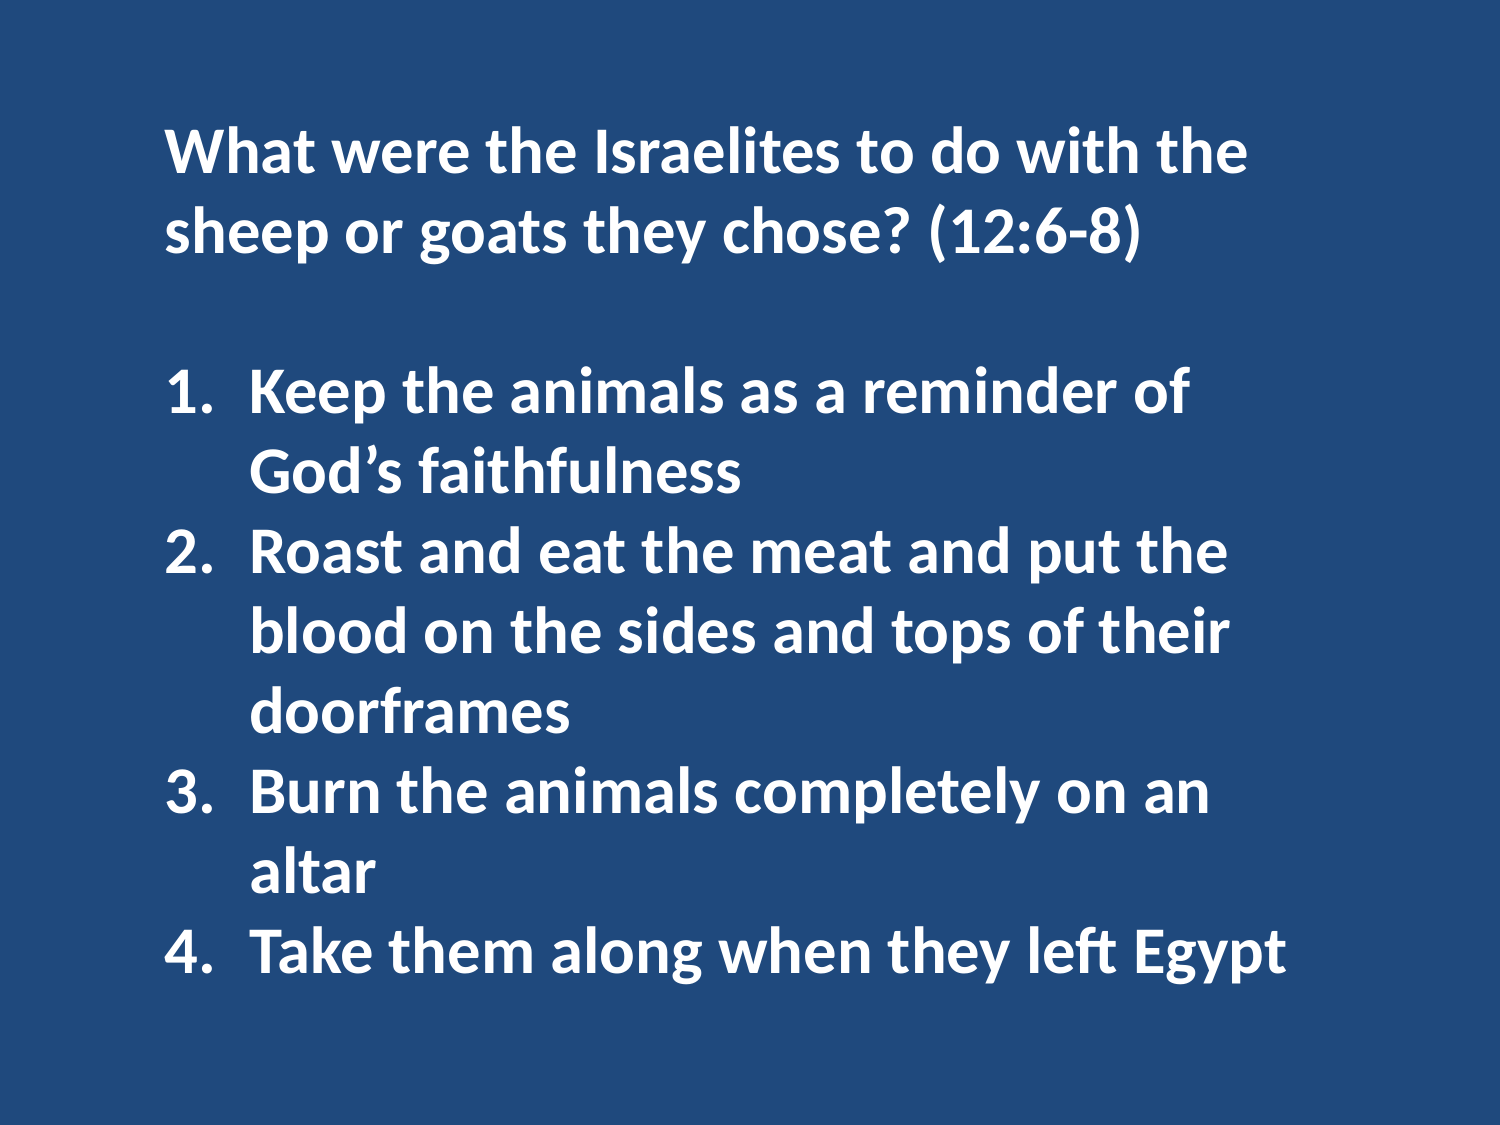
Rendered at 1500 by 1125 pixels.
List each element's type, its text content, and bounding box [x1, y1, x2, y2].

text_box What were the Israelites to do with the sheep or goats they chose? (12:6-8) Keep the animals as a reminder of God’s faithfulness Roast and eat the meat and put the blood on the sides and tops of their doorframes Burn the animals completely on an altar Take them along when they left Egypt [149, 99, 1338, 995]
